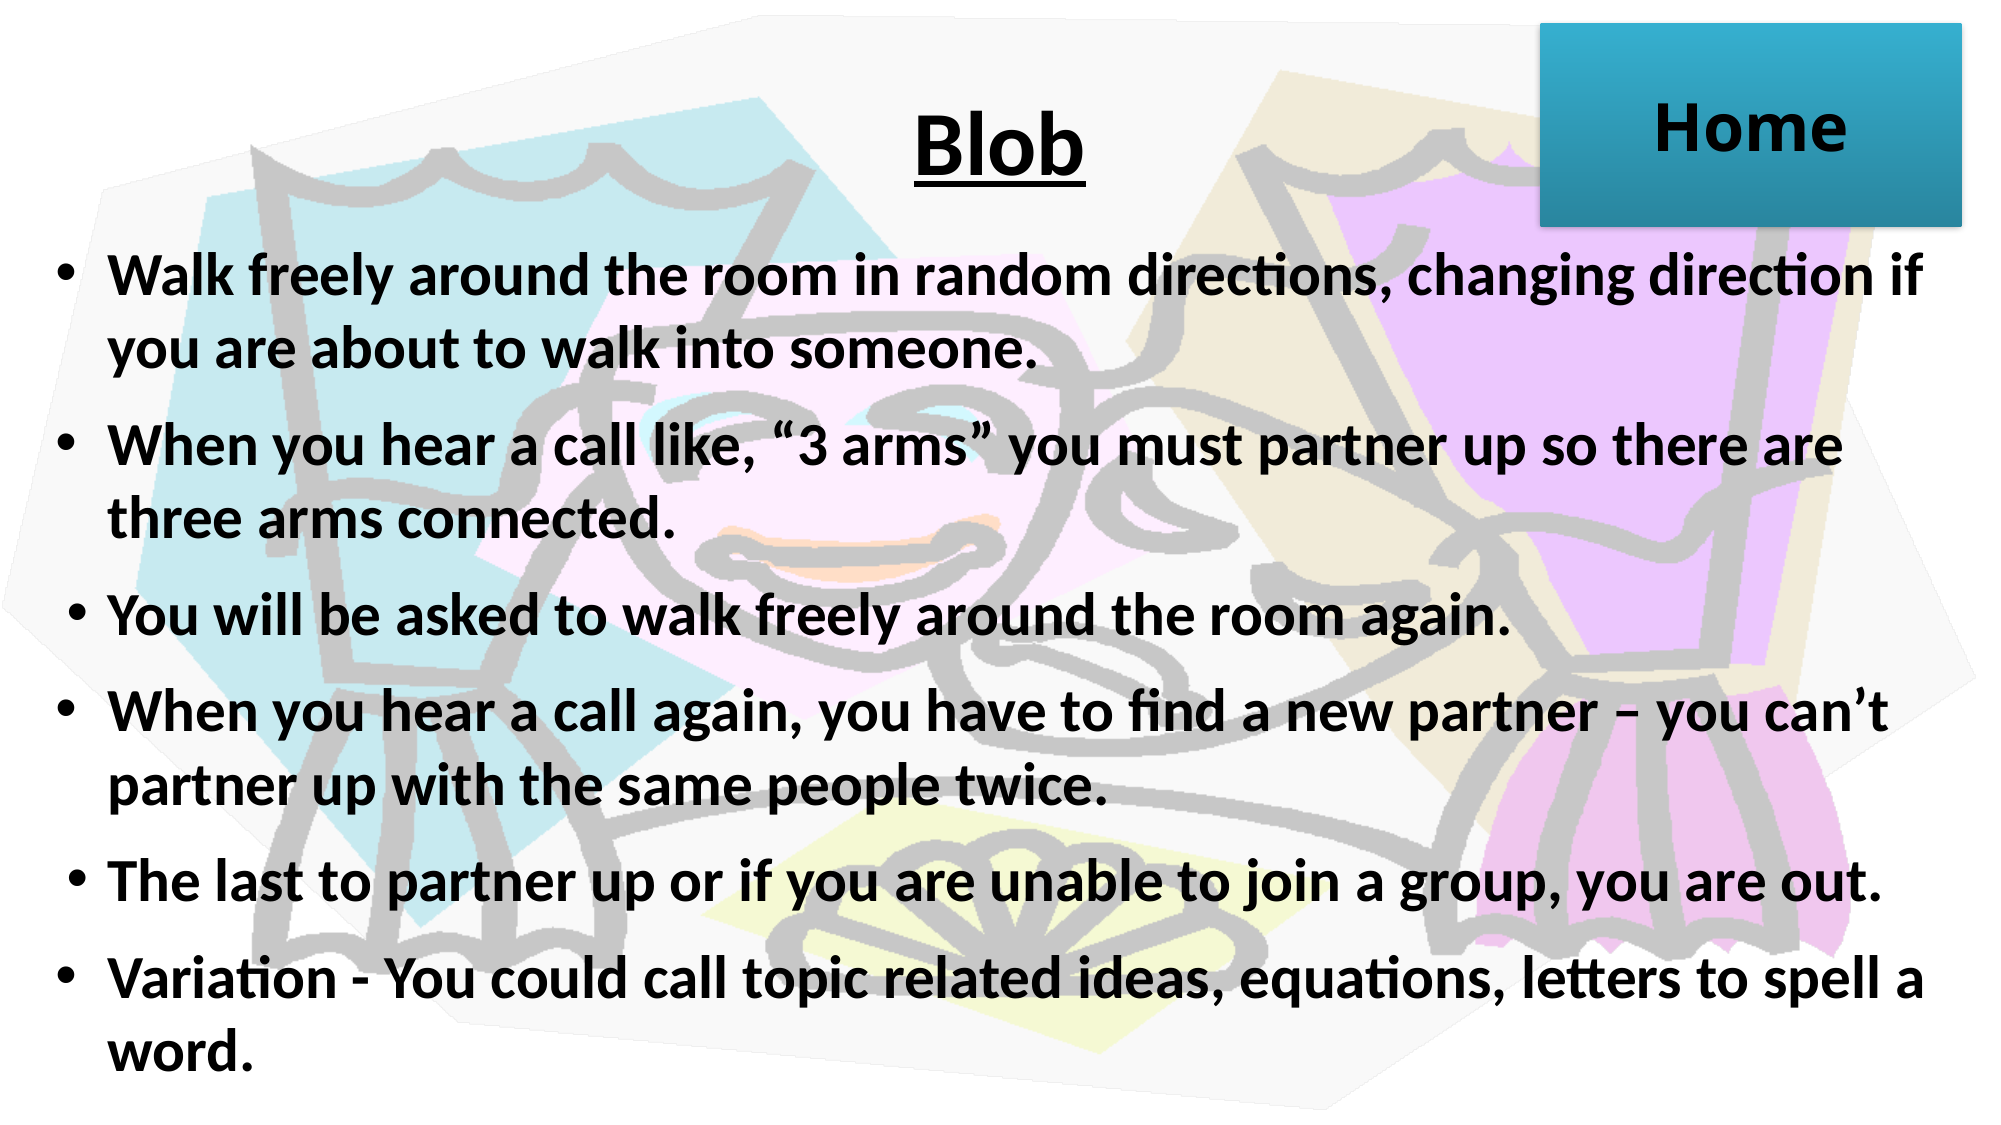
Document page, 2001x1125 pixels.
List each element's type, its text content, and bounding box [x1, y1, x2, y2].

list Walk freely around the room in random directions, changing direction if you are about to walk into someone. When you hear a call like, “3 arms” you must partner up so there are three arms connected. You will be asked to walk freely around the room again. When you hear a call again, you have to find a new partner – you can’t partner up with the same people twice. The last to partner up or if you are unable to join a group, you are out. Variation - You could call topic related ideas, equations, letters to spell a word. [40, 226, 1962, 1107]
title Blob [99, 45, 1535, 226]
text_box Home [1540, 23, 1962, 227]
